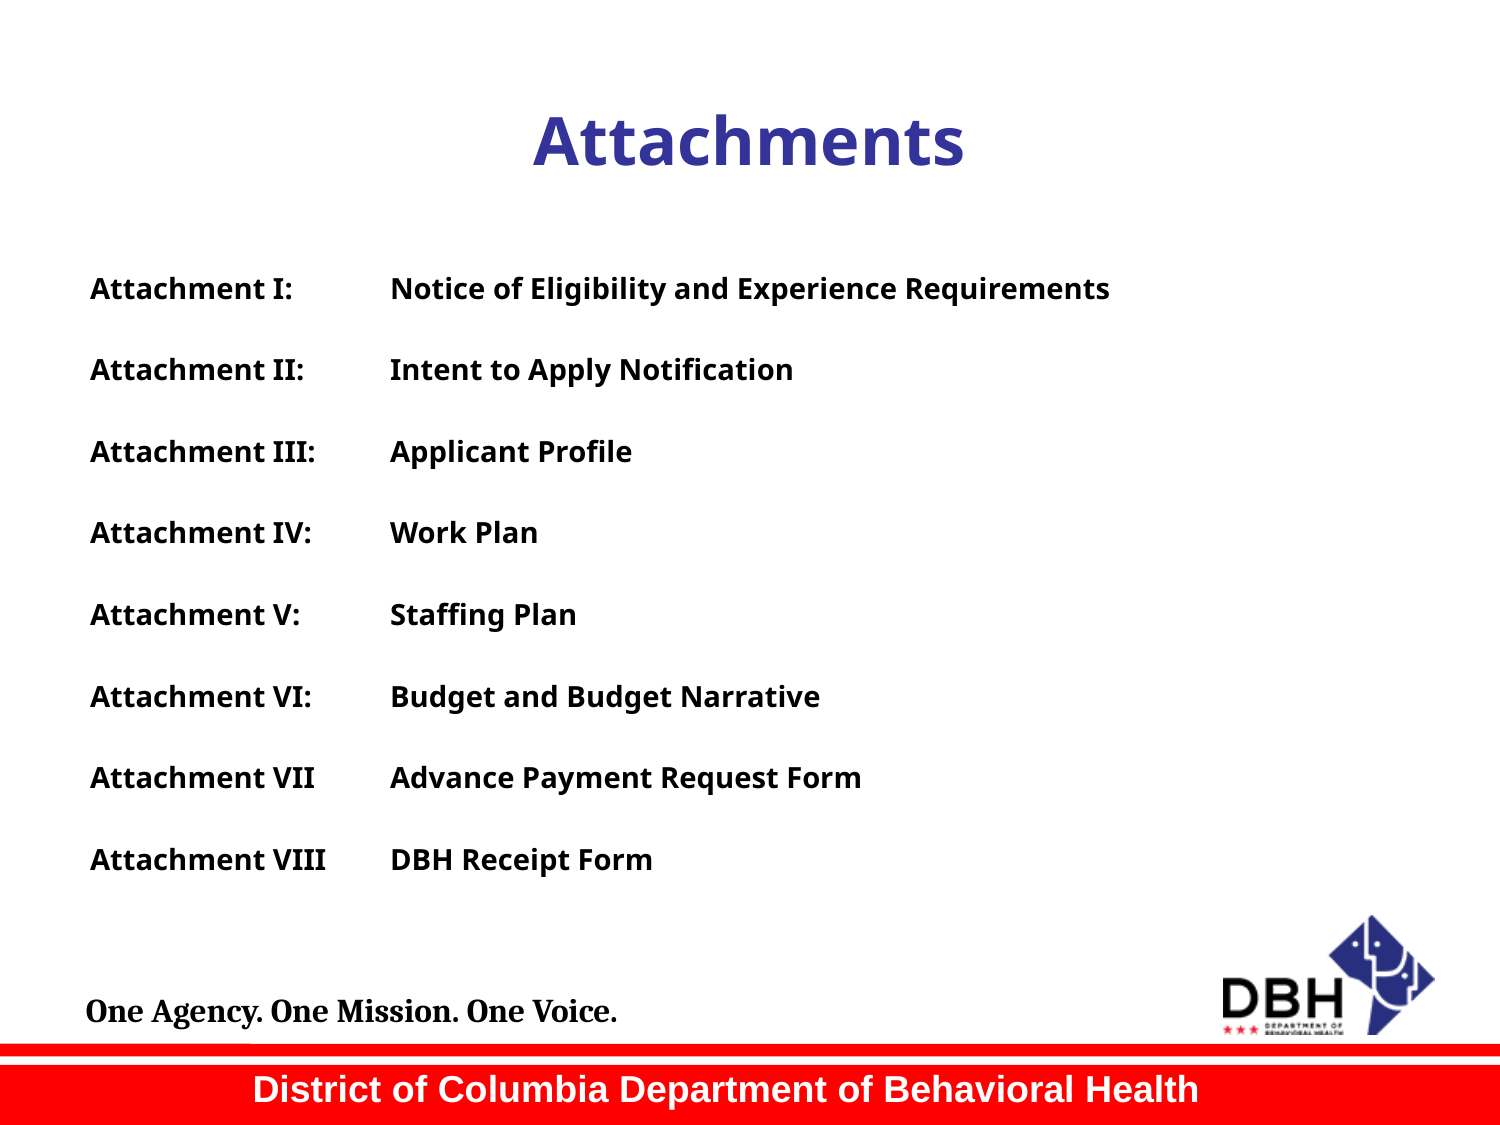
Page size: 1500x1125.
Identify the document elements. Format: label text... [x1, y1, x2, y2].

list Attachment I: Notice of Eligibility and Experience Requirements Attachment II: Intent to Apply Notification Attachment III: Applicant Profile Attachment IV: Work Plan Attachment V: Staffing Plan Attachment VI: Budget and Budget Narrative Attachment VII Advance Payment Request Form Attachment VIII DBH Receipt Form [75, 262, 1425, 1005]
title Attachments [75, 45, 1425, 233]
picture [1223, 915, 1435, 1035]
